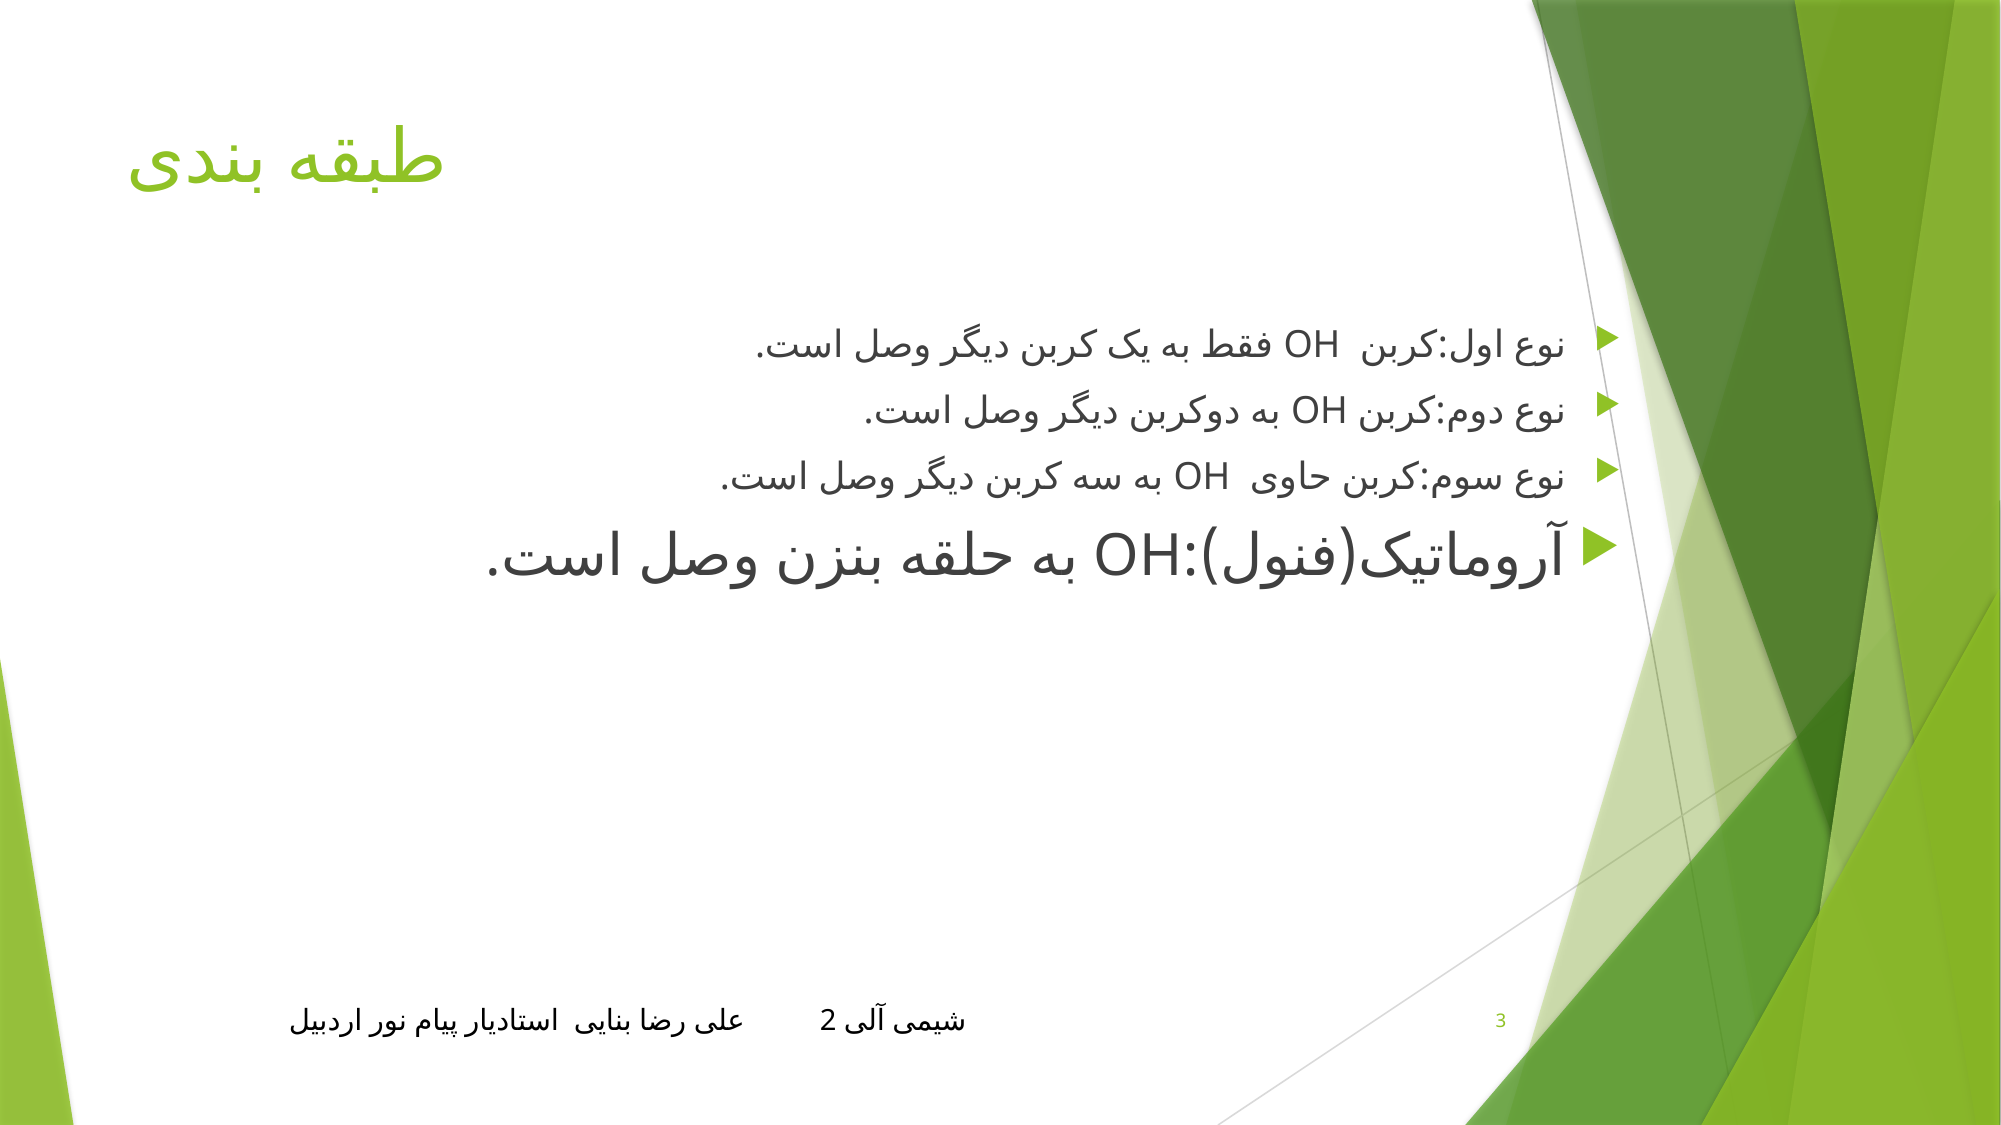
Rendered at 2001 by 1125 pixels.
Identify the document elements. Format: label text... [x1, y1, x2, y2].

footer شیمی آلی 2 علی رضا بنایی استادیار پیام نور اردبیل [111, 991, 324, 1051]
list نوع اول:کربن OH فقط به یک کربن دیگر وصل است. نوع دوم:کربن OH به دوکربن دیگر وصل است. نوع سوم:کربن حاوی OH به سه کربن دیگر وصل است. آروماتیک(فنول):OH به حلقه بنزن وصل است. [324, 312, 1638, 1075]
title طبقه بندی [111, 99, 1522, 317]
